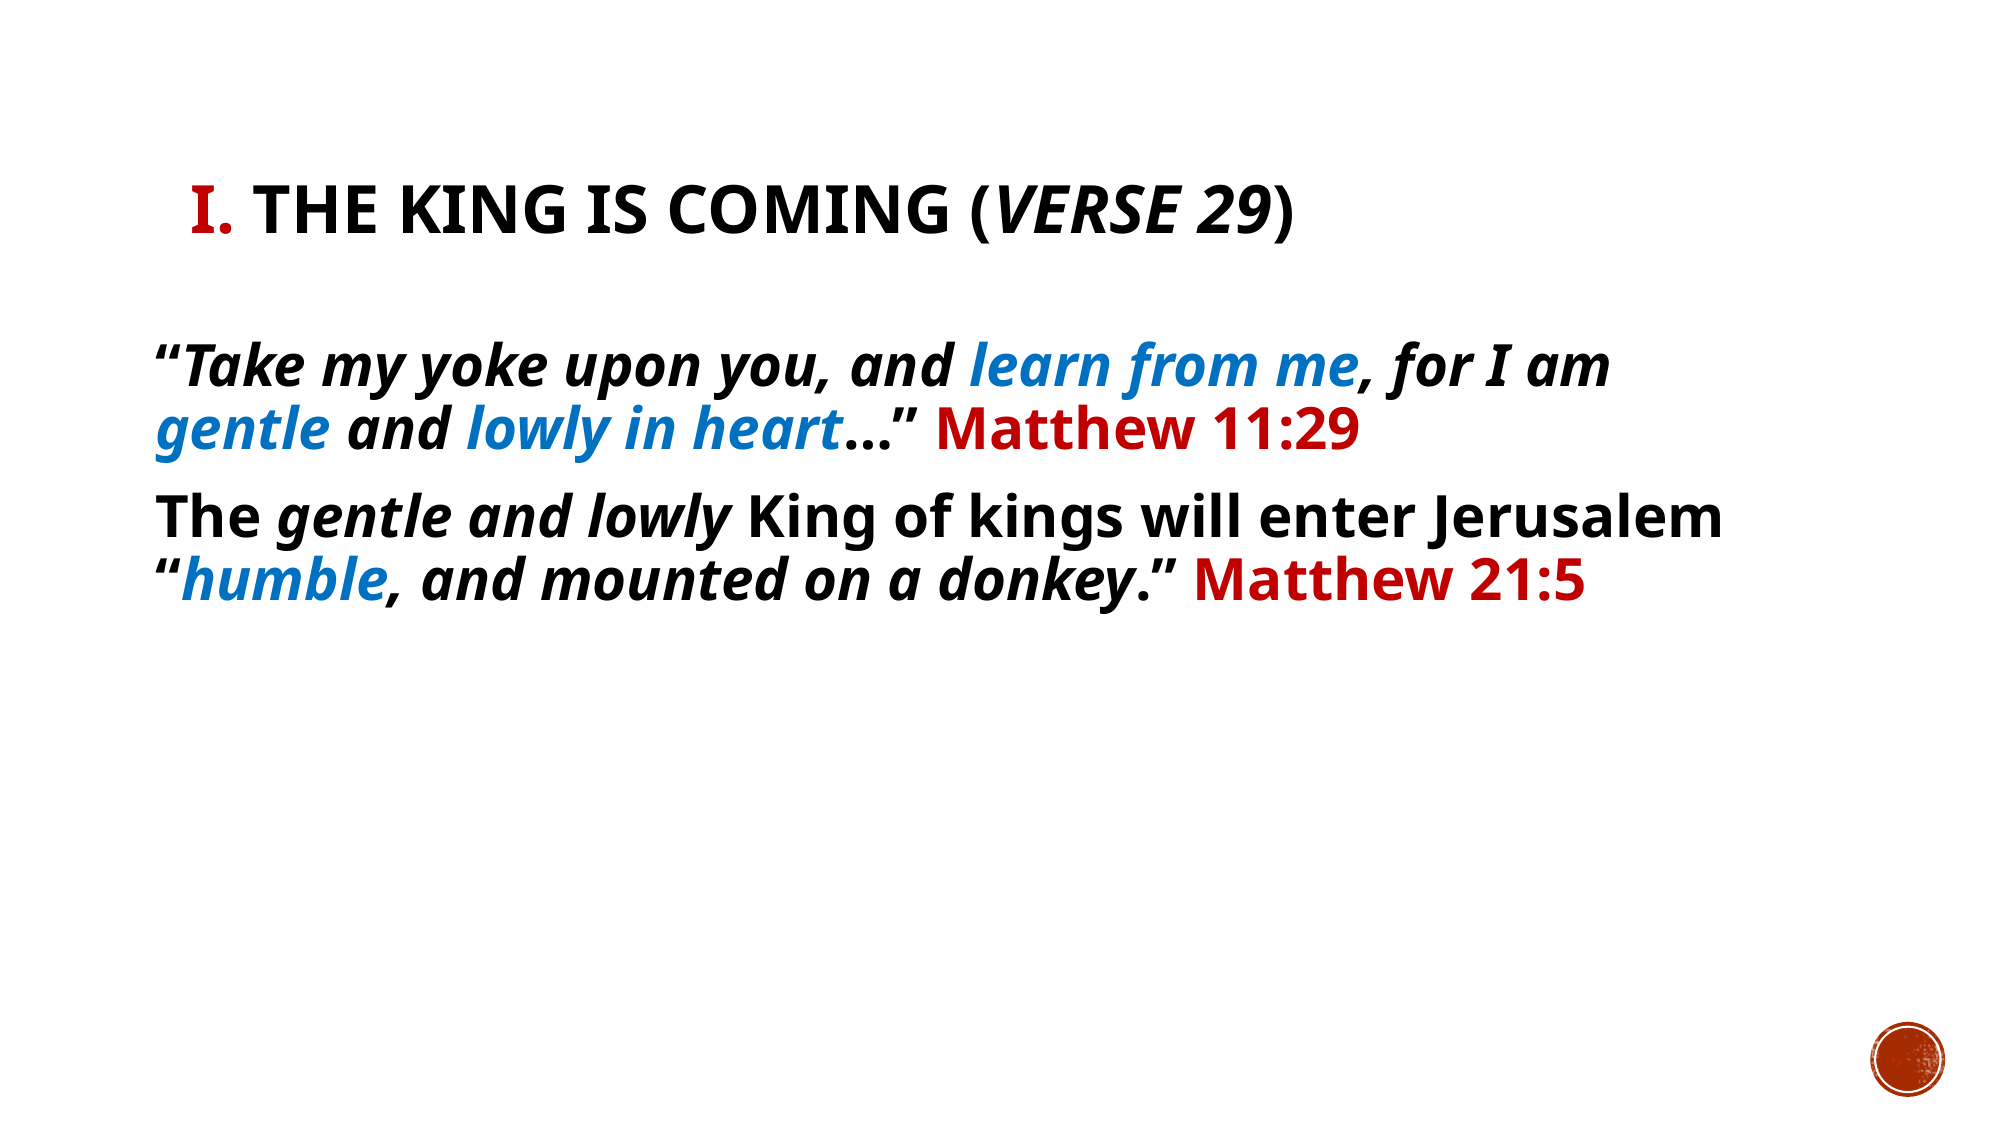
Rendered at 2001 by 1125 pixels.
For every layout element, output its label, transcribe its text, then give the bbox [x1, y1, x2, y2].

title I. The King is coming (verse 29) [175, 79, 1826, 344]
list “Take my yoke upon you, and learn from me, for I am gentle and lowly in heart…” Matthew 11:29 The gentle and lowly King of kings will enter Jerusalem “humble, and mounted on a donkey.” Matthew 21:5 [140, 328, 1791, 1106]
